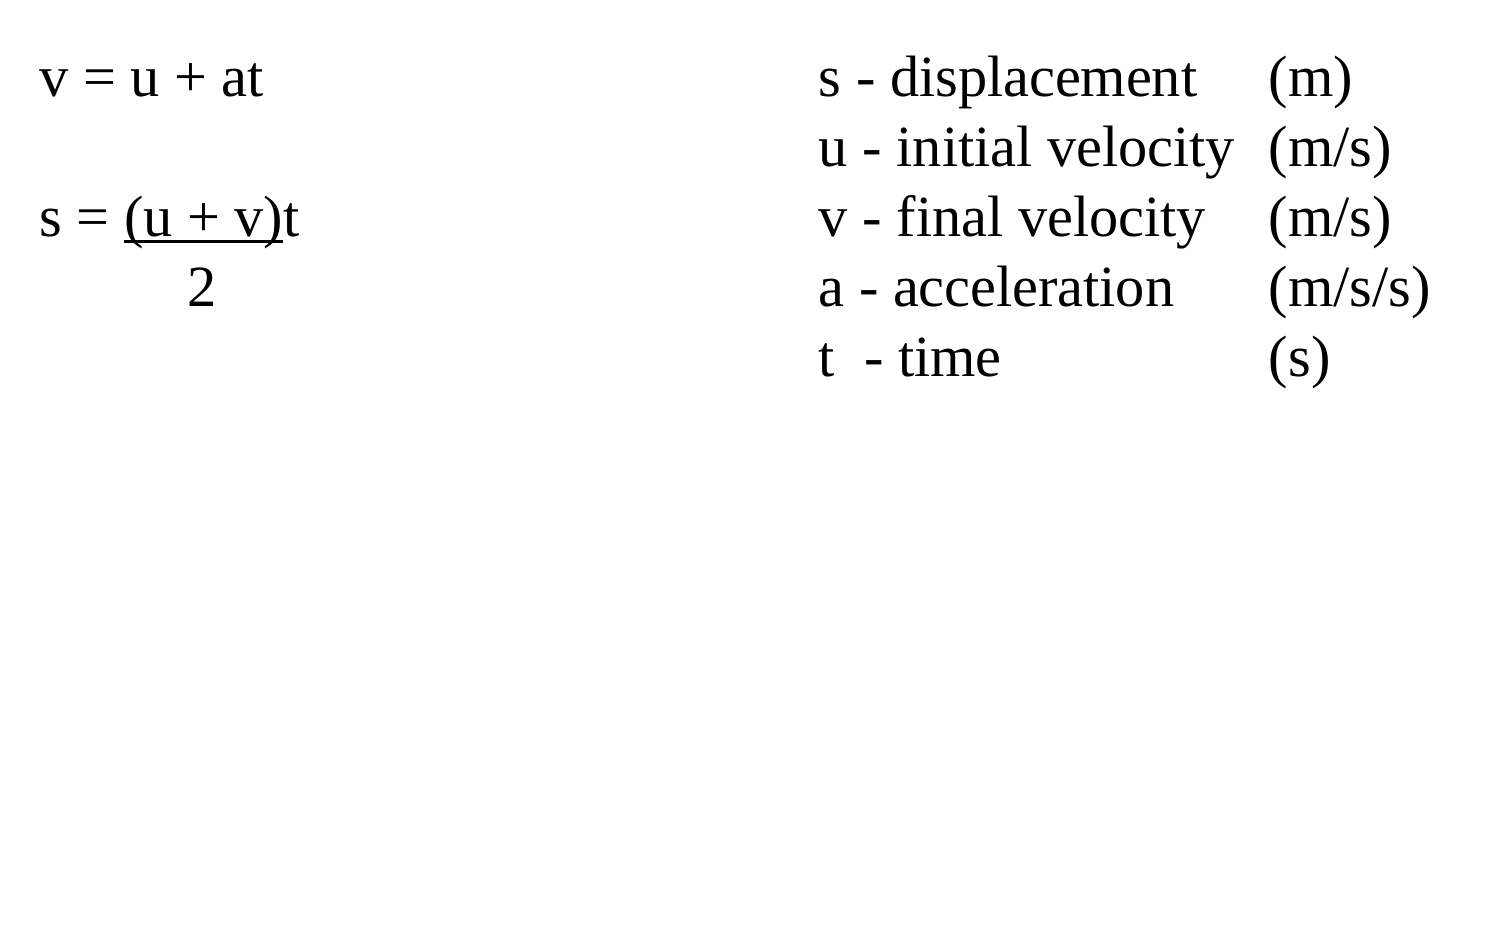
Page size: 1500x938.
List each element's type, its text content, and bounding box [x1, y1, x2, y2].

text_box s - displacement (m) u - initial velocity (m/s) v - final velocity (m/s) a - acceleration (m/s/s) t - time (s) [804, 31, 1447, 396]
text_box v = u + at s = (u + v)t 2 [24, 31, 500, 326]
